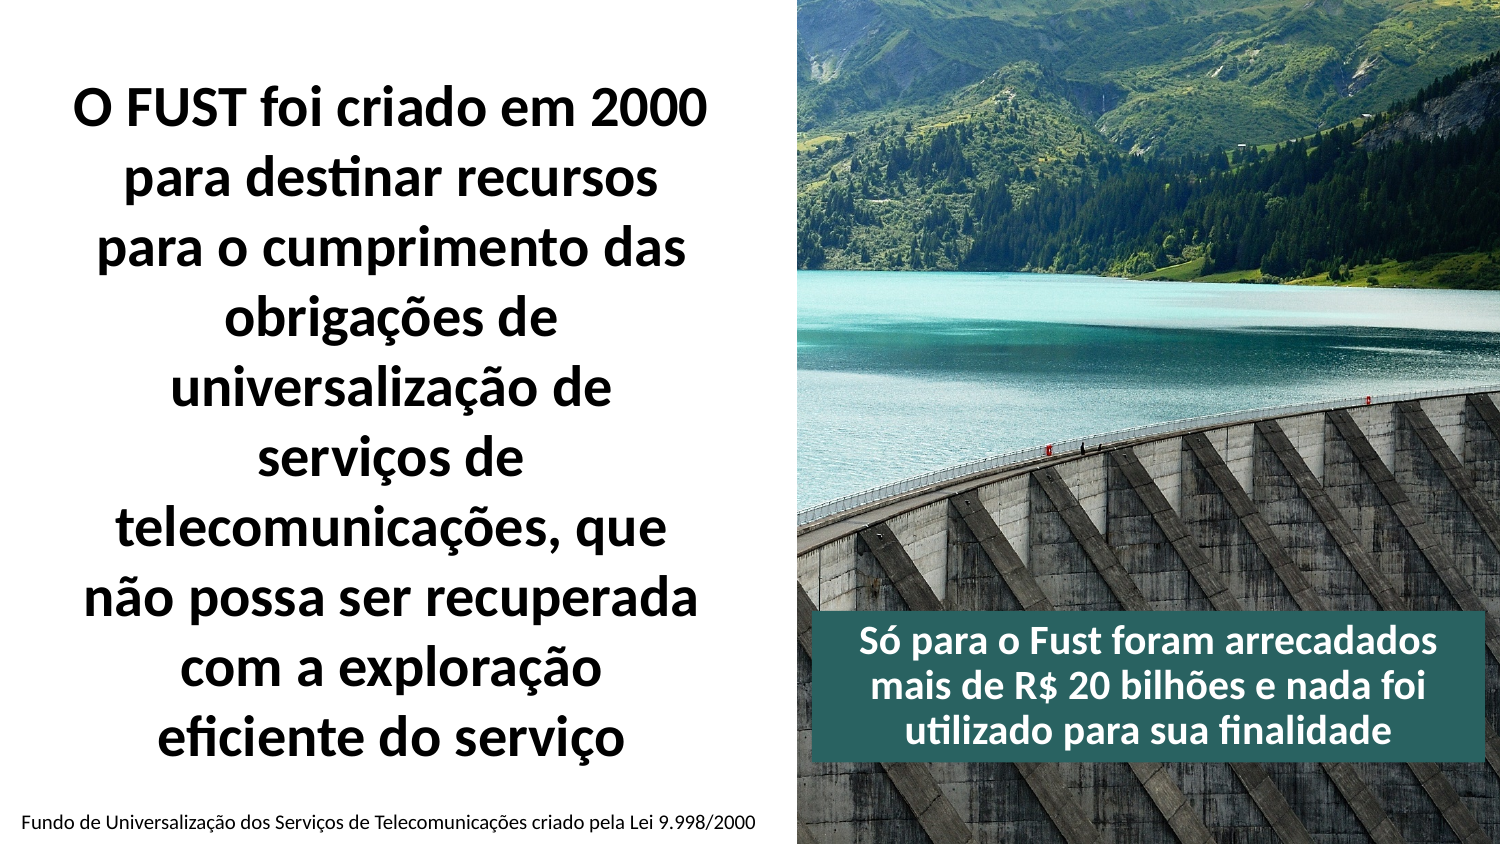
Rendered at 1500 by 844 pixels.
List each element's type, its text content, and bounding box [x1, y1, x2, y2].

picture [797, 0, 1500, 844]
text_box O FUST foi criado em 2000 para destinar recursos para o cumprimento das obrigações de universalização de serviços de telecomunicações, que não possa ser recuperada com a exploração eficiente do serviço [54, 60, 728, 776]
text_box Fundo de Universalização dos Serviços de Telecomunicações criado pela Lei 9.998/2000 [6, 800, 772, 841]
